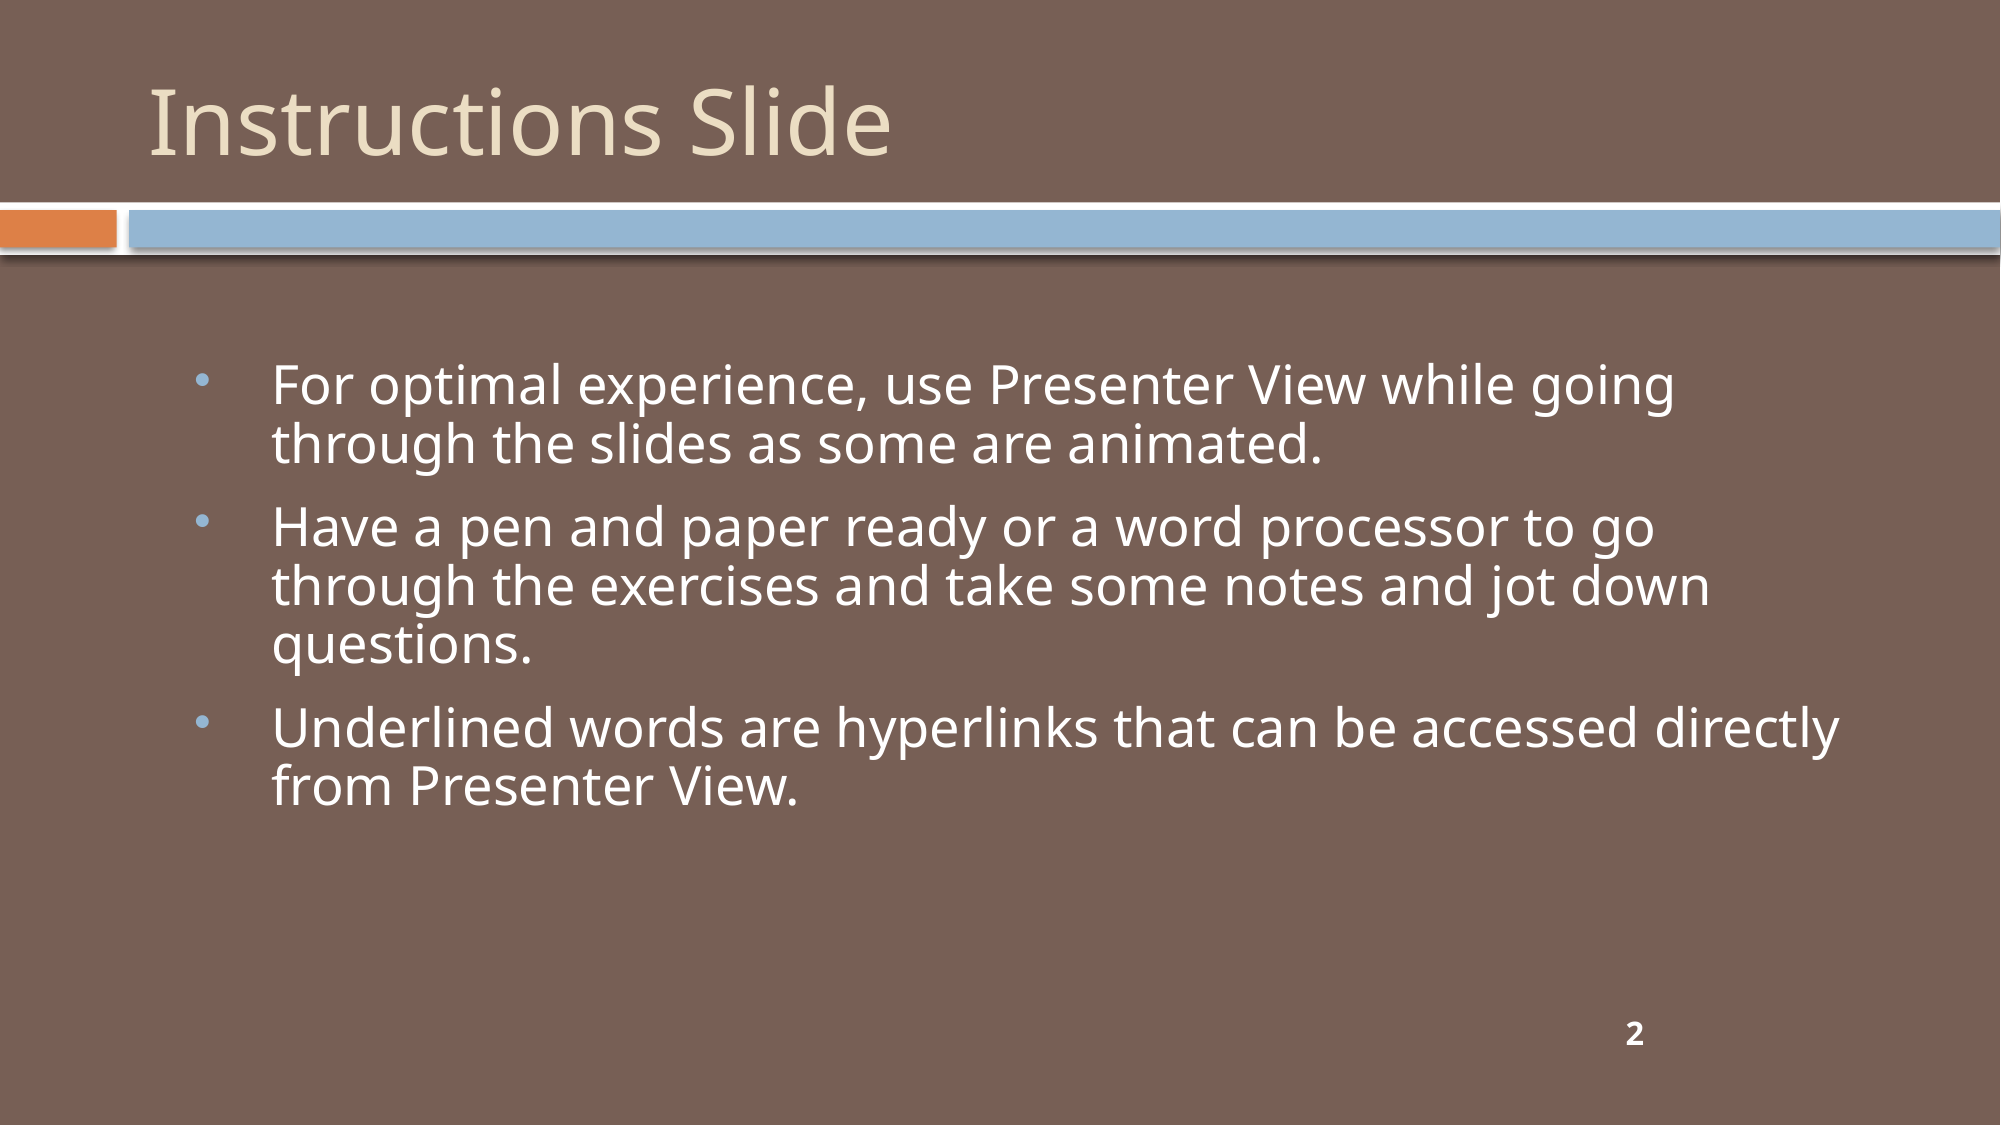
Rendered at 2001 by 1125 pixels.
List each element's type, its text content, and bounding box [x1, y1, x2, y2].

list For optimal experience, use Presenter View while going through the slides as some are animated. Have a pen and paper ready or a word processor to go through the exercises and take some notes and jot down questions. Underlined words are hyperlinks that can be accessed directly from Presenter View. [181, 271, 1860, 1036]
title Instructions Slide [133, 37, 1918, 200]
slide_number 2 [1410, 1036, 1860, 1066]
